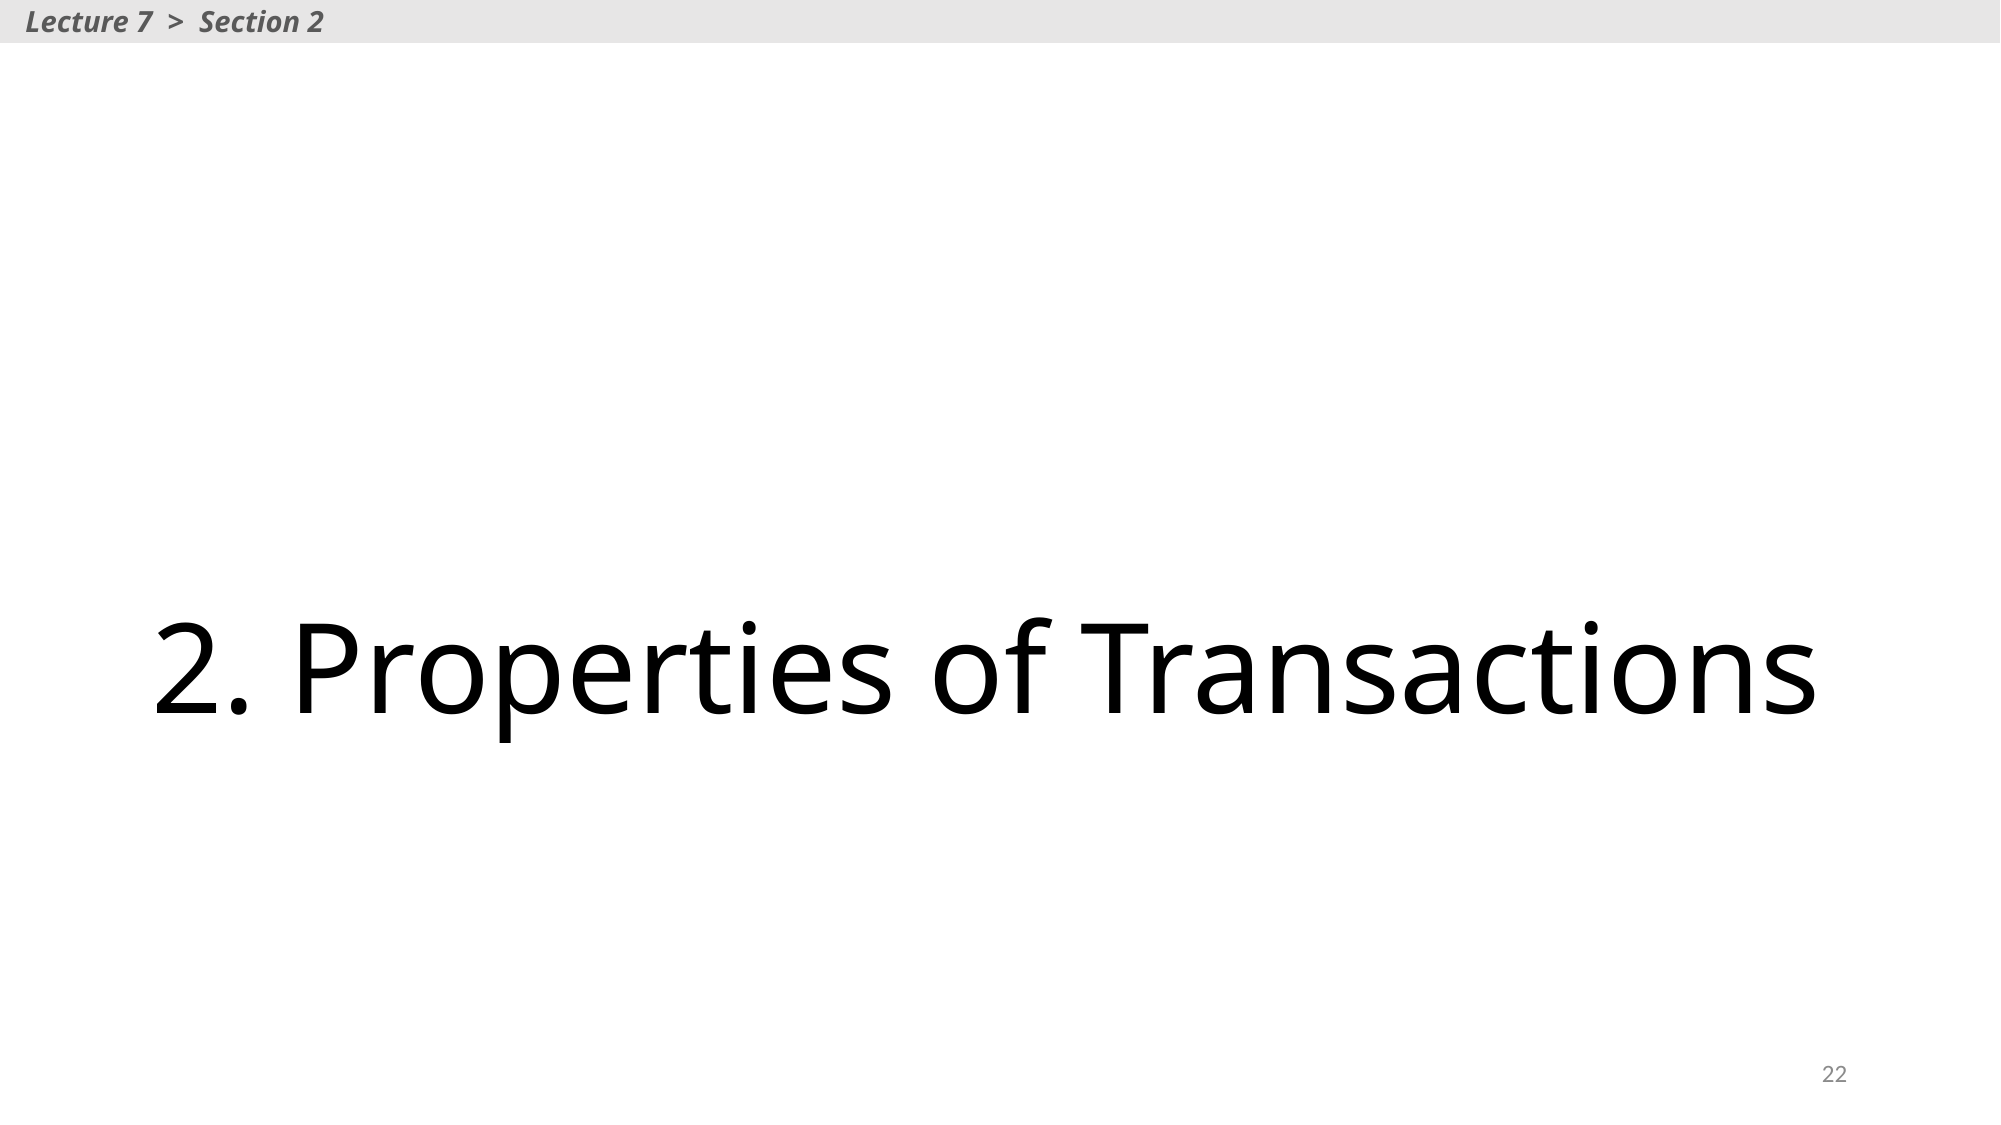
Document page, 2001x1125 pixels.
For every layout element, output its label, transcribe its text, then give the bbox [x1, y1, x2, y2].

slide_number 22 [1412, 1042, 1863, 1103]
title 2. Properties of Transactions [136, 280, 1862, 749]
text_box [0, 0, 2000, 47]
